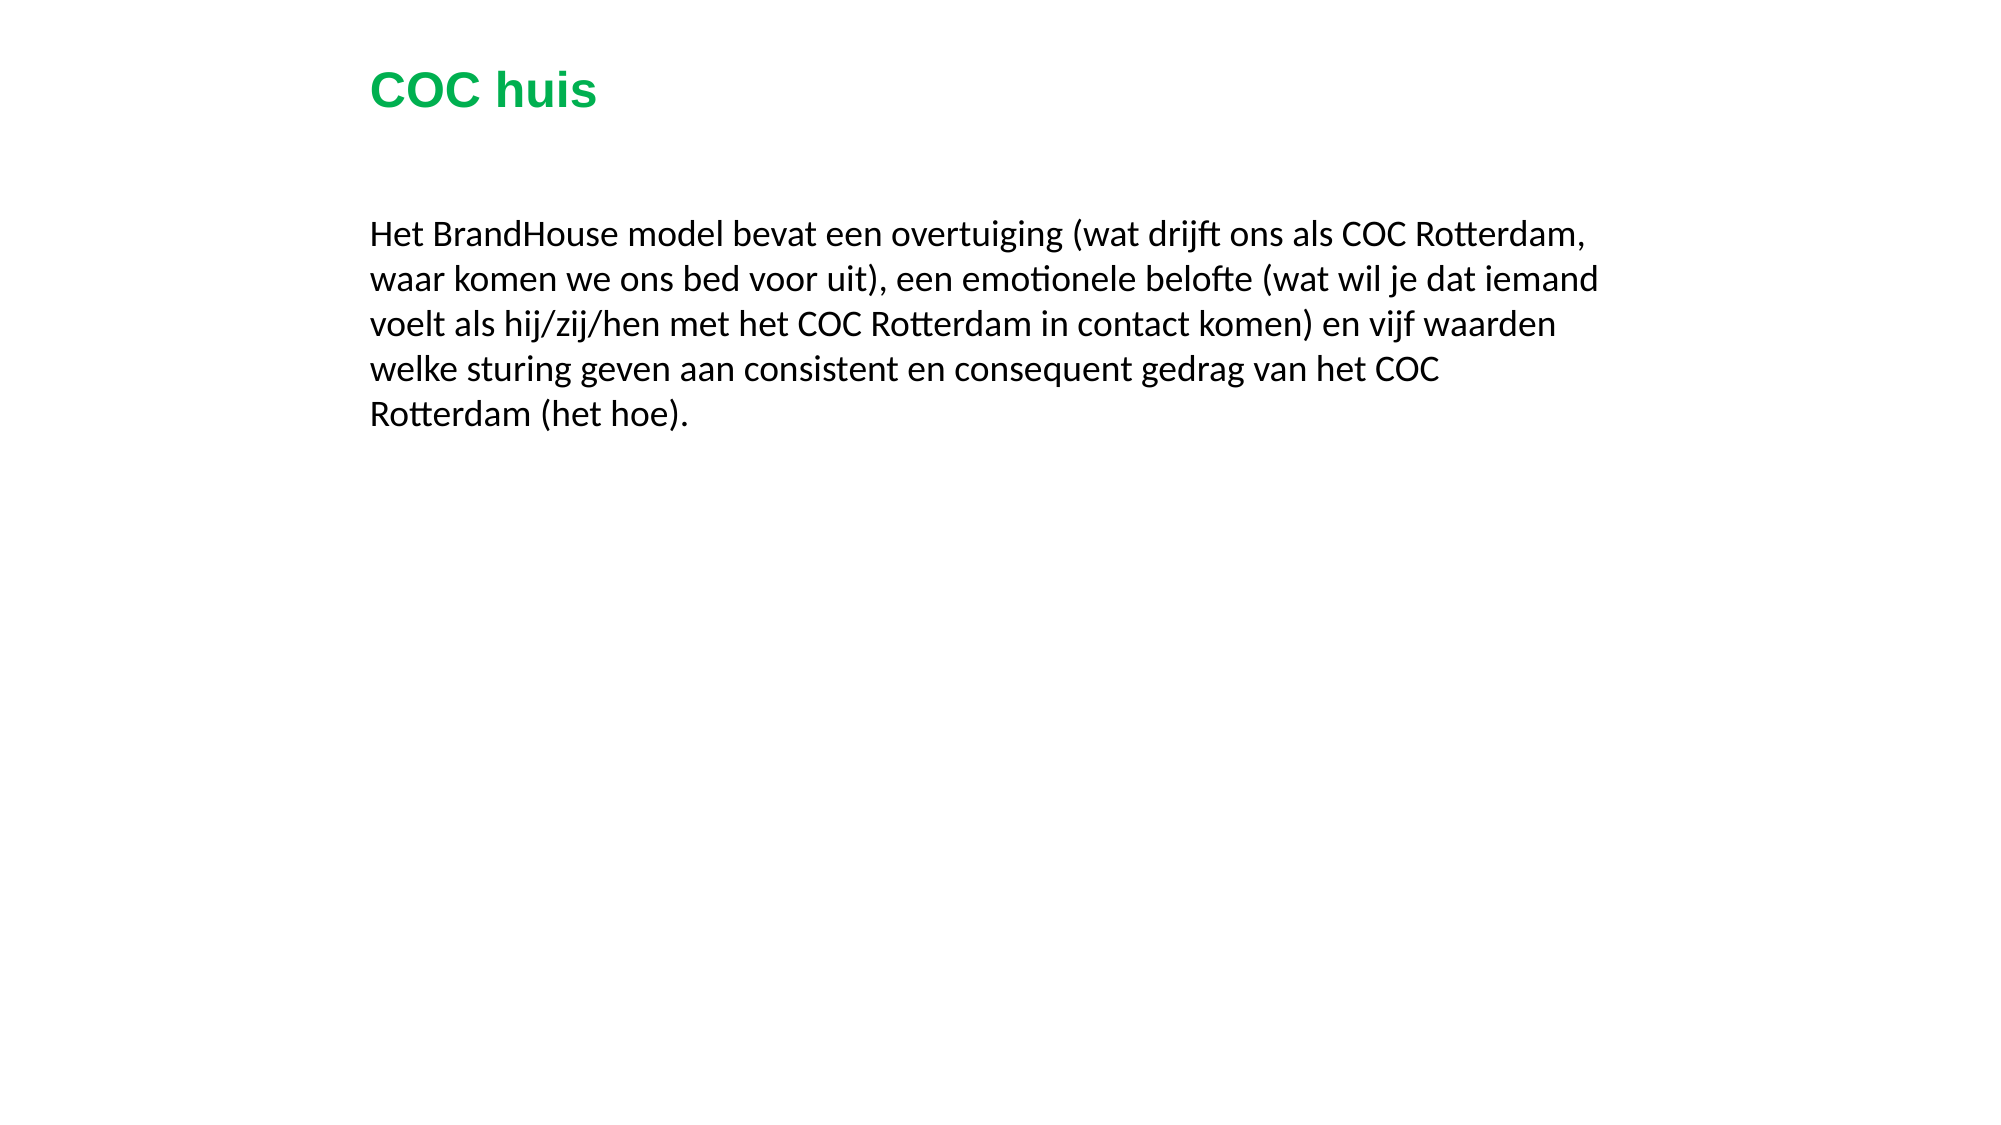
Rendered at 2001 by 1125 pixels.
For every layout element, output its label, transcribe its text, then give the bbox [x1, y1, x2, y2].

text_box COC huis [355, 50, 1333, 125]
text_box Het BrandHouse model bevat een overtuiging (wat drijft ons als COC Rotterdam, waar komen we ons bed voor uit), een emotionele belofte (wat wil je dat iemand voelt als hij/zij/hen met het COC Rotterdam in contact komen) en vijf waarden welke sturing geven aan consistent en consequent gedrag van het COC Rotterdam (het hoe). [355, 201, 1622, 442]
